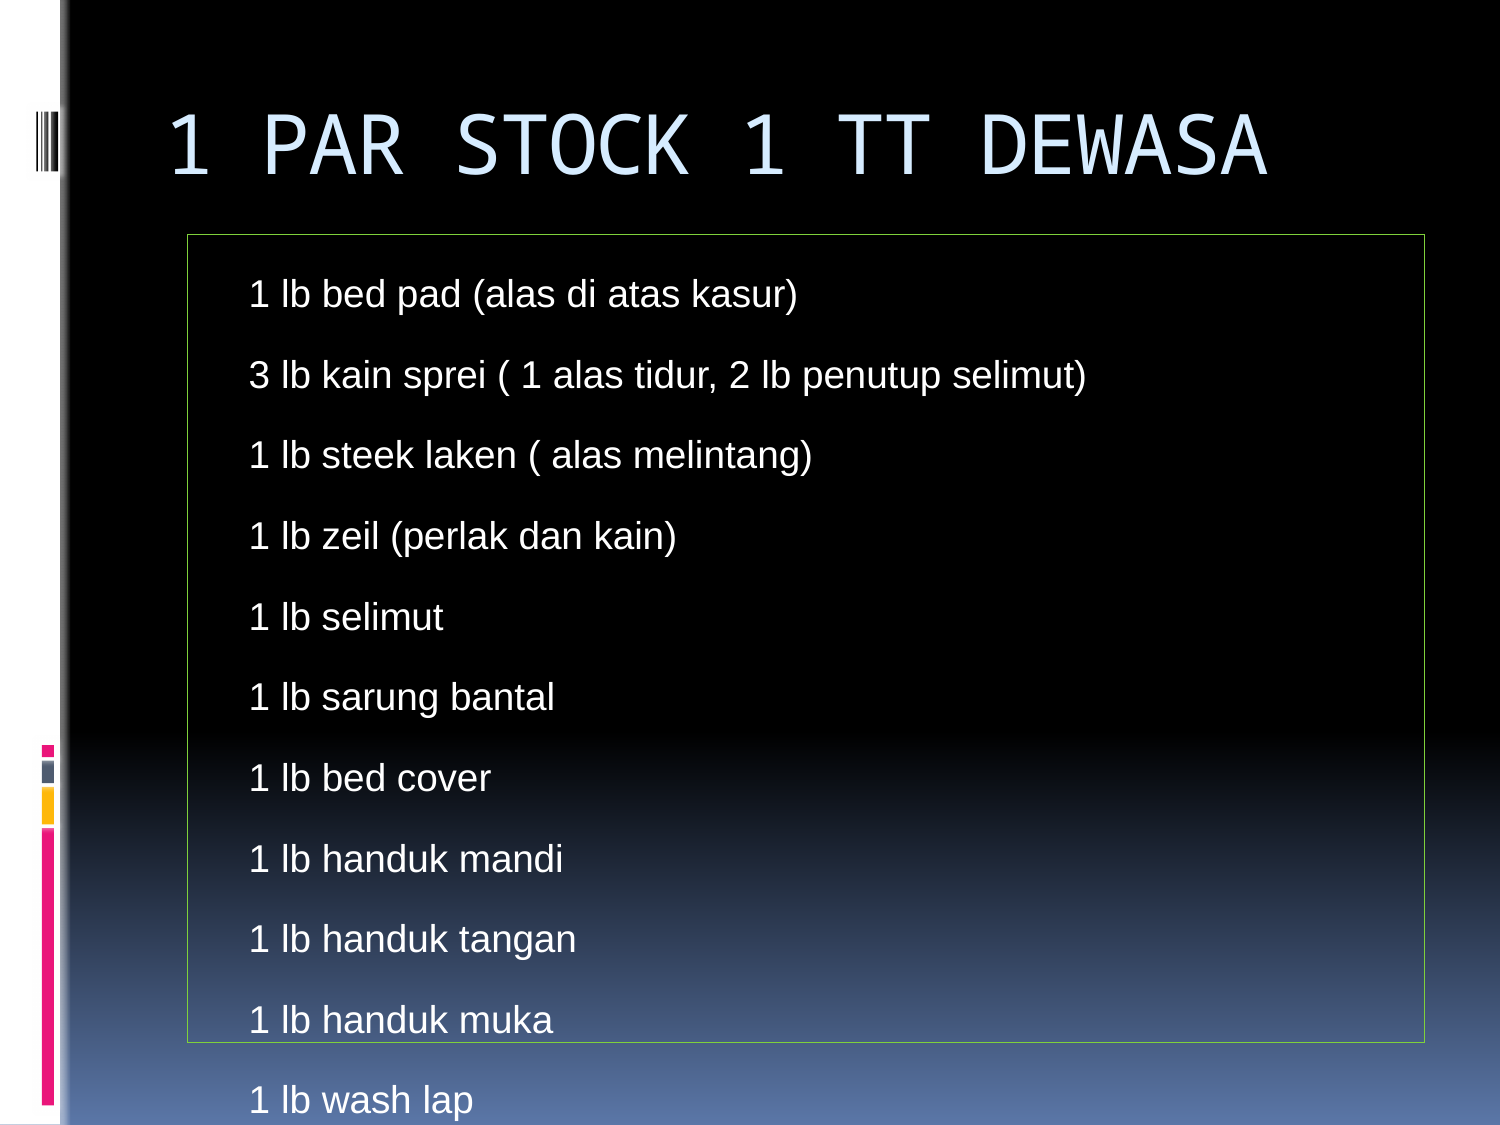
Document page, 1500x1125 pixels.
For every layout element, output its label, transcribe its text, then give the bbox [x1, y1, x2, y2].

title 1 PAR STOCK 1 TT DEWASA [150, 83, 1425, 234]
list 1 lb bed pad (alas di atas kasur) 3 lb kain sprei ( 1 alas tidur, 2 lb penutup selimut) 1 lb steek laken ( alas melintang) 1 lb zeil (perlak dan kain) 1 lb selimut 1 lb sarung bantal 1 lb bed cover 1 lb handuk mandi 1 lb handuk tangan 1 lb handuk muka 1 lb wash lap 1 keset kamar mandi [187, 234, 1425, 1043]
